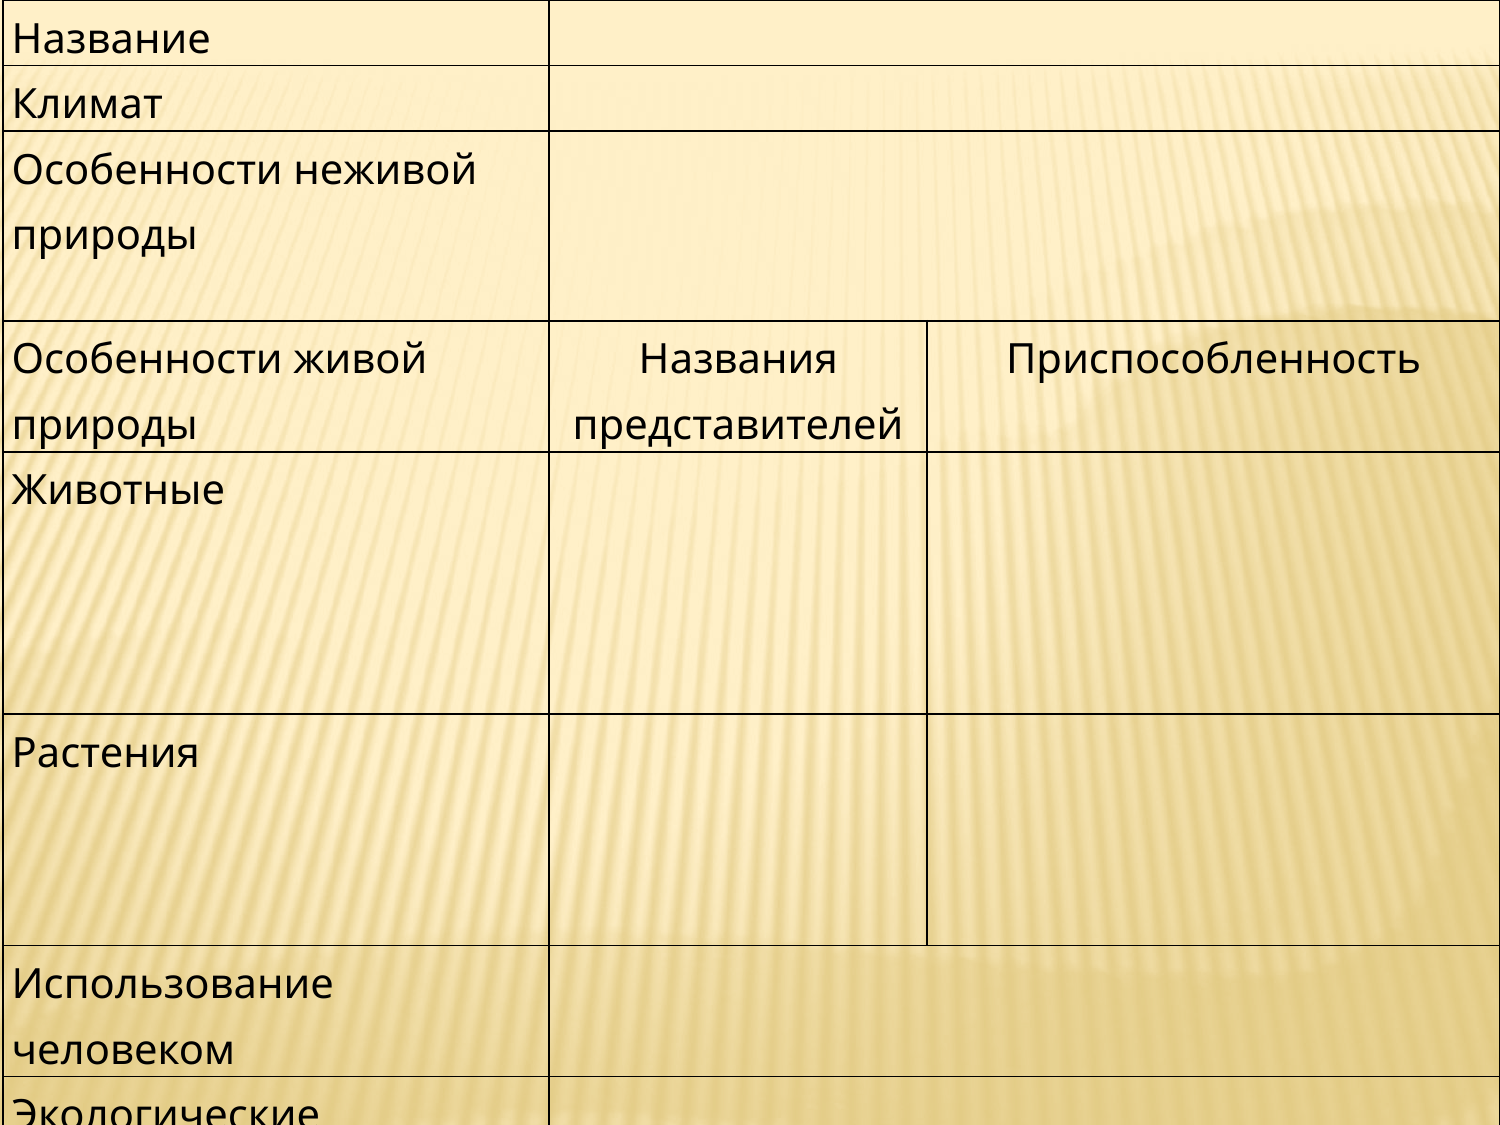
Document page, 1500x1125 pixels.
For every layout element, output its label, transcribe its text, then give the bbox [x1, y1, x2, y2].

table_cell [928, 715, 1499, 945]
table_cell Климат [4, 66, 548, 130]
table_cell Приспособленность [928, 322, 1499, 451]
table_cell [550, 66, 1499, 130]
table_cell Растения [4, 715, 548, 945]
table_header [550, 1, 1499, 65]
table_cell [550, 453, 926, 713]
table_cell Экологические проблемы [4, 1077, 548, 1125]
table_cell [550, 715, 926, 945]
table_cell Животные [4, 453, 548, 713]
table_cell Особенности живой природы [4, 322, 548, 451]
table_cell [928, 453, 1499, 713]
table_cell [550, 132, 1499, 320]
table_cell Использование человеком [4, 946, 548, 1076]
table_cell [550, 946, 1499, 1076]
table_header Название [4, 1, 548, 65]
table_cell Названия представителей [550, 322, 926, 451]
table_cell [550, 1077, 1499, 1125]
table_cell Особенности неживой природы [4, 132, 548, 320]
